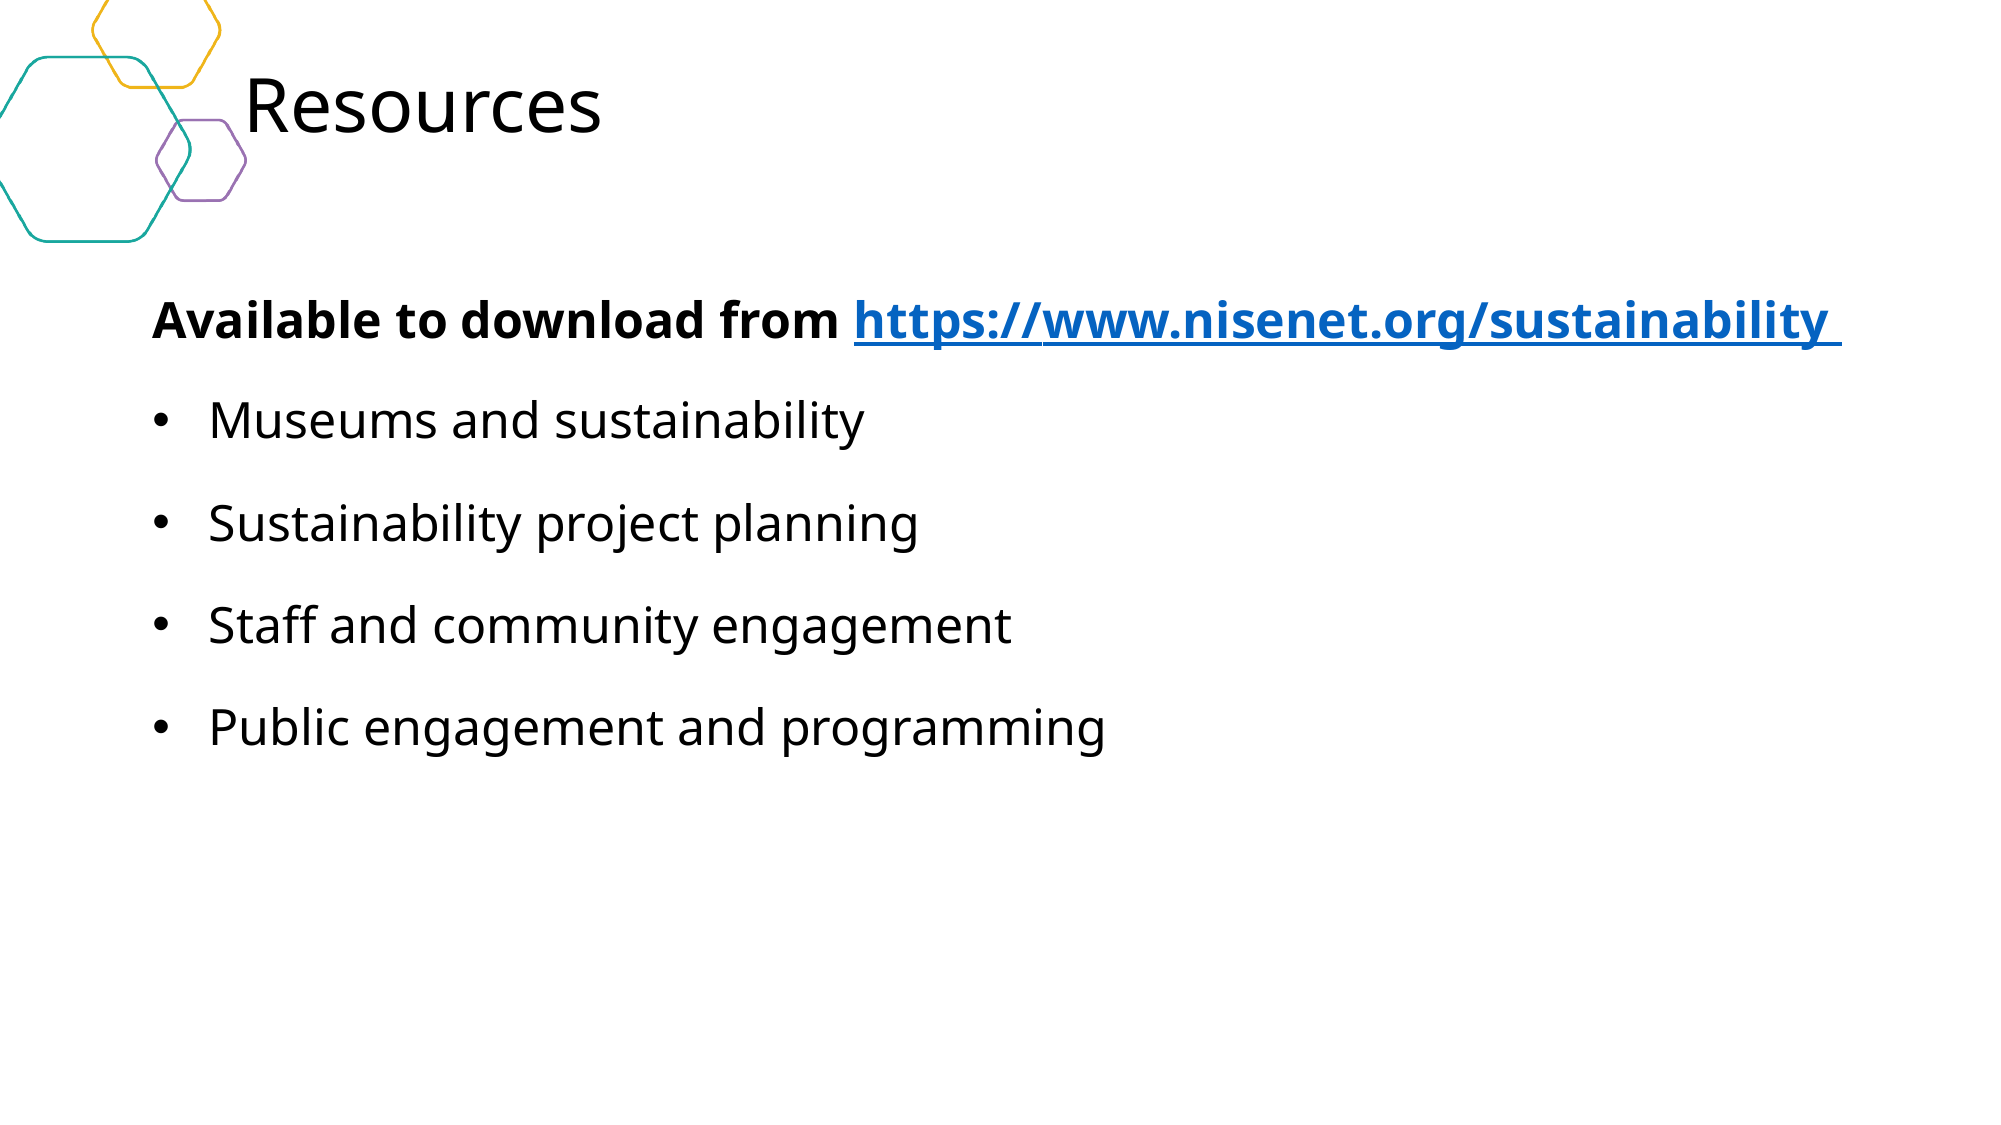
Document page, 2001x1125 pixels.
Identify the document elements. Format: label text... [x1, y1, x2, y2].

text_box Available to download from https://www.nisenet.org/sustainability [137, 281, 1938, 386]
picture [0, 0, 247, 243]
text_box Museums and sustainability Sustainability project planning Staff and community engagement Public engagement and programming [137, 364, 1317, 824]
text_box Resources [247, 60, 1260, 155]
